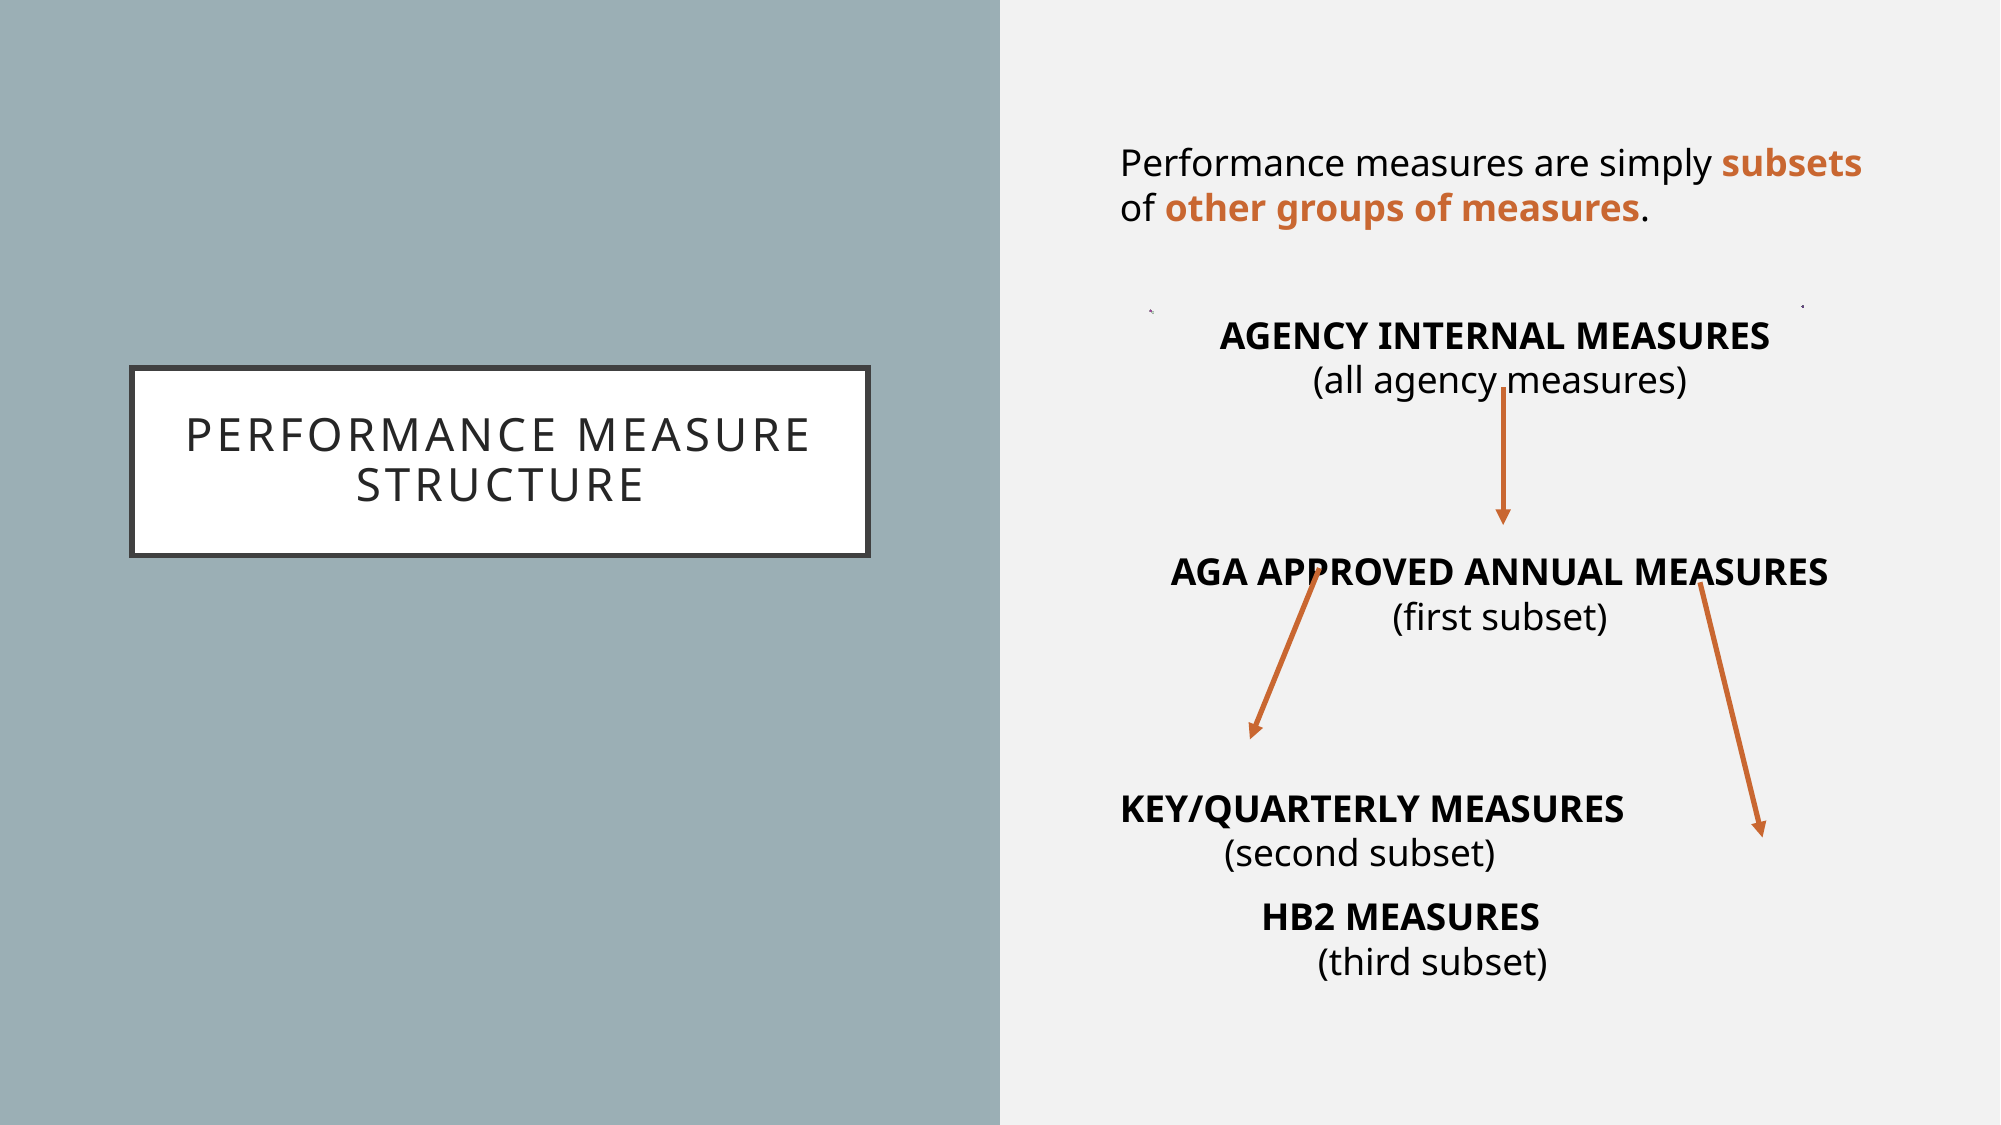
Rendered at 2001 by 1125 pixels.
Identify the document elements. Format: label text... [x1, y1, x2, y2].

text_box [1699, 582, 1763, 838]
picture [1799, 303, 1806, 310]
picture [1147, 307, 1156, 315]
title Performance measure structure [129, 365, 871, 558]
list Performance measures are simply subsets of other groups of measures. AGENCY INTERNAL MEASURES (all agency measures) AGA APPROVED ANNUAL MEASURES (first subset) KEY/QUARTERLY MEASURES (second subset) HB2 MEASURES (third subset) [1104, 131, 1895, 993]
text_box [1249, 568, 1320, 740]
